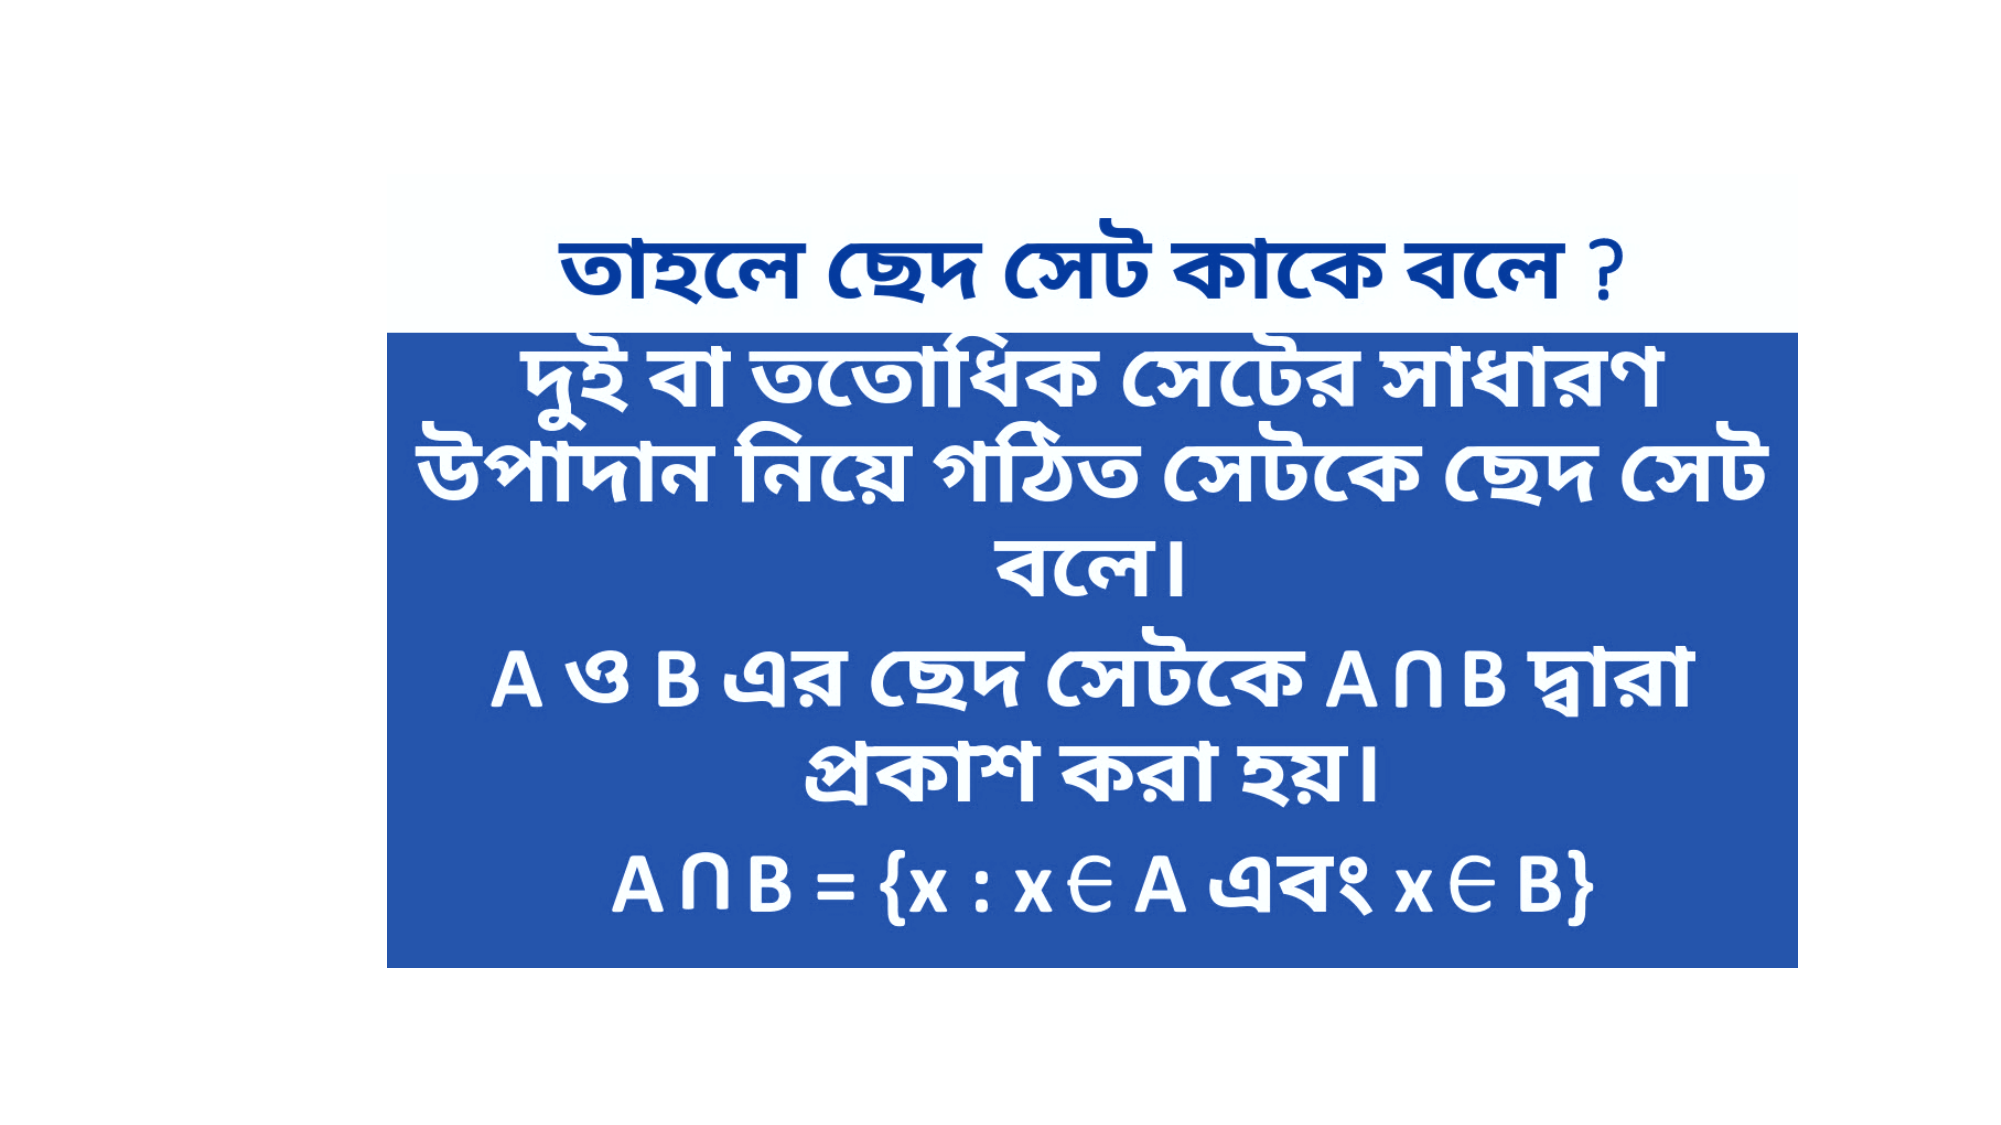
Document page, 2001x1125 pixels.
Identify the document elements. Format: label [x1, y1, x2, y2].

picture [387, 174, 1798, 969]
